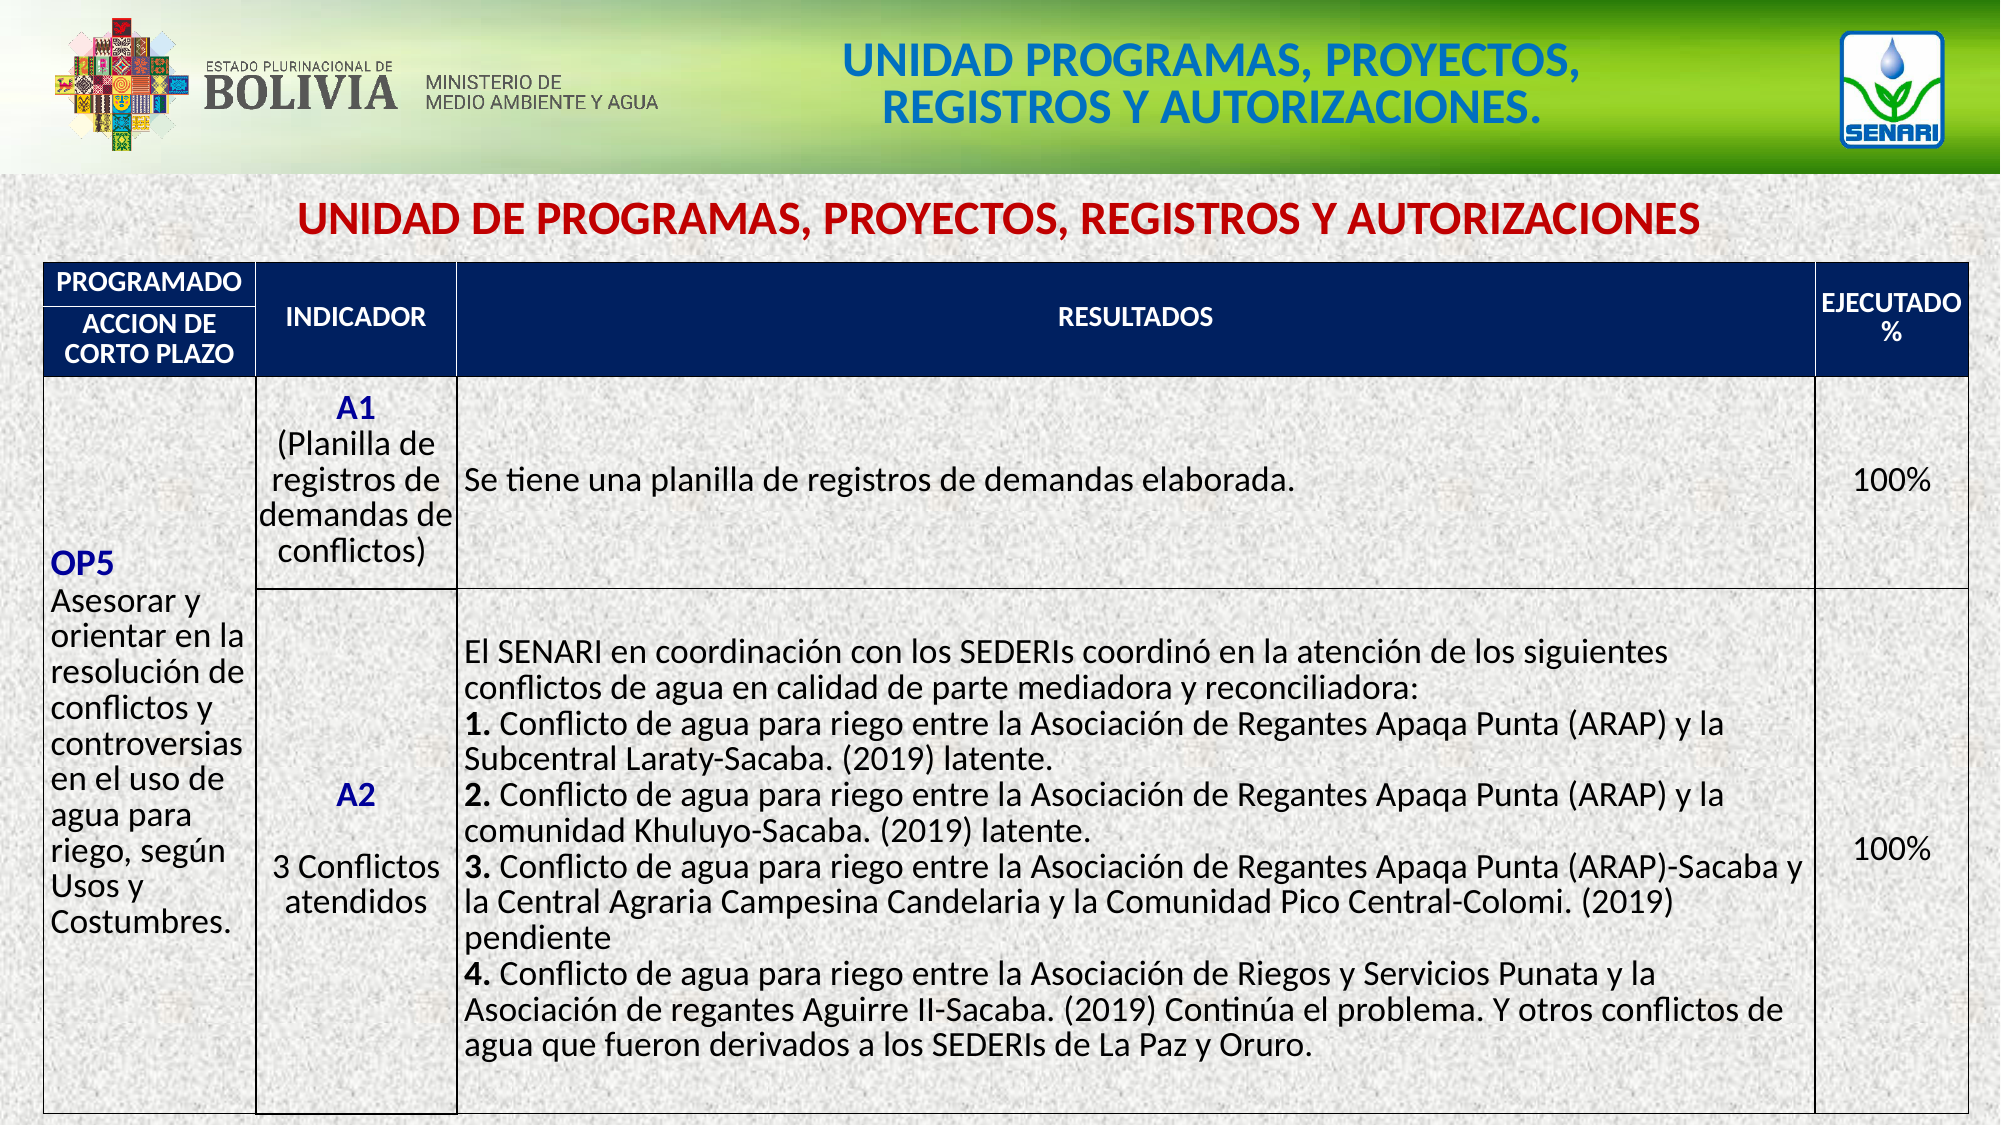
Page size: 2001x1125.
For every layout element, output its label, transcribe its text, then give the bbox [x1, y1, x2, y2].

table_header PROGRAMADO [44, 263, 255, 306]
table_cell OP5 Asesorar y orientar en la resolución de conflictos y controversias en el uso de agua para riego, según Usos y Costumbres. [44, 377, 255, 1113]
table_cell 100% [1816, 589, 1968, 1113]
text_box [586, 19, 1839, 143]
table_cell Se tiene una planilla de registros de demandas elaborada. [458, 377, 1814, 588]
table_cell A2 3 Conflictos atendidos [257, 590, 456, 1113]
text_box UNIDAD DE PROGRAMAS, PROYECTOS, REGISTROS Y AUTORIZACIONES [249, 179, 1750, 252]
table_header INDICADOR [256, 263, 456, 376]
table_header RESULTADOS [457, 263, 1815, 376]
picture [0, 0, 2001, 1125]
table_cell El SENARI en coordinación con los SEDERIs coordinó en la atención de los siguientes conflictos de agua en calidad de parte mediadora y reconciliadora: 1. Conflicto de agua para riego entre la Asociación de Regantes Apaqa Punta (ARAP) y la Subcentral Laraty-Sacaba. (2019) latente. 2. Conflicto de agua para riego entre la Asociación de Regantes Apaqa Punta (ARAP) y la comunidad Khuluyo-Sacaba. (2019) latente. 3. Conflicto de agua para riego entre la Asociación de Regantes Apaqa Punta (ARAP)-Sacaba y la Central Agraria Campesina Candelaria y la Comunidad Pico Central-Colomi. (2019) pendiente 4. Conflicto de agua para riego entre la Asociación de Riegos y Servicios Punata y la Asociación de regantes Aguirre II-Sacaba. (2019) Continúa el problema. Y otros conflictos de agua que fueron derivados a los SEDERIs de La Paz y Oruro. [458, 589, 1814, 1113]
table_header EJECUTADO% [1816, 263, 1968, 376]
table_cell ACCION DE CORTO PLAZO [44, 307, 255, 376]
table_cell A1 (Planilla de registros de demandas de conflictos) [257, 377, 456, 588]
table_cell 100% [1816, 377, 1968, 588]
